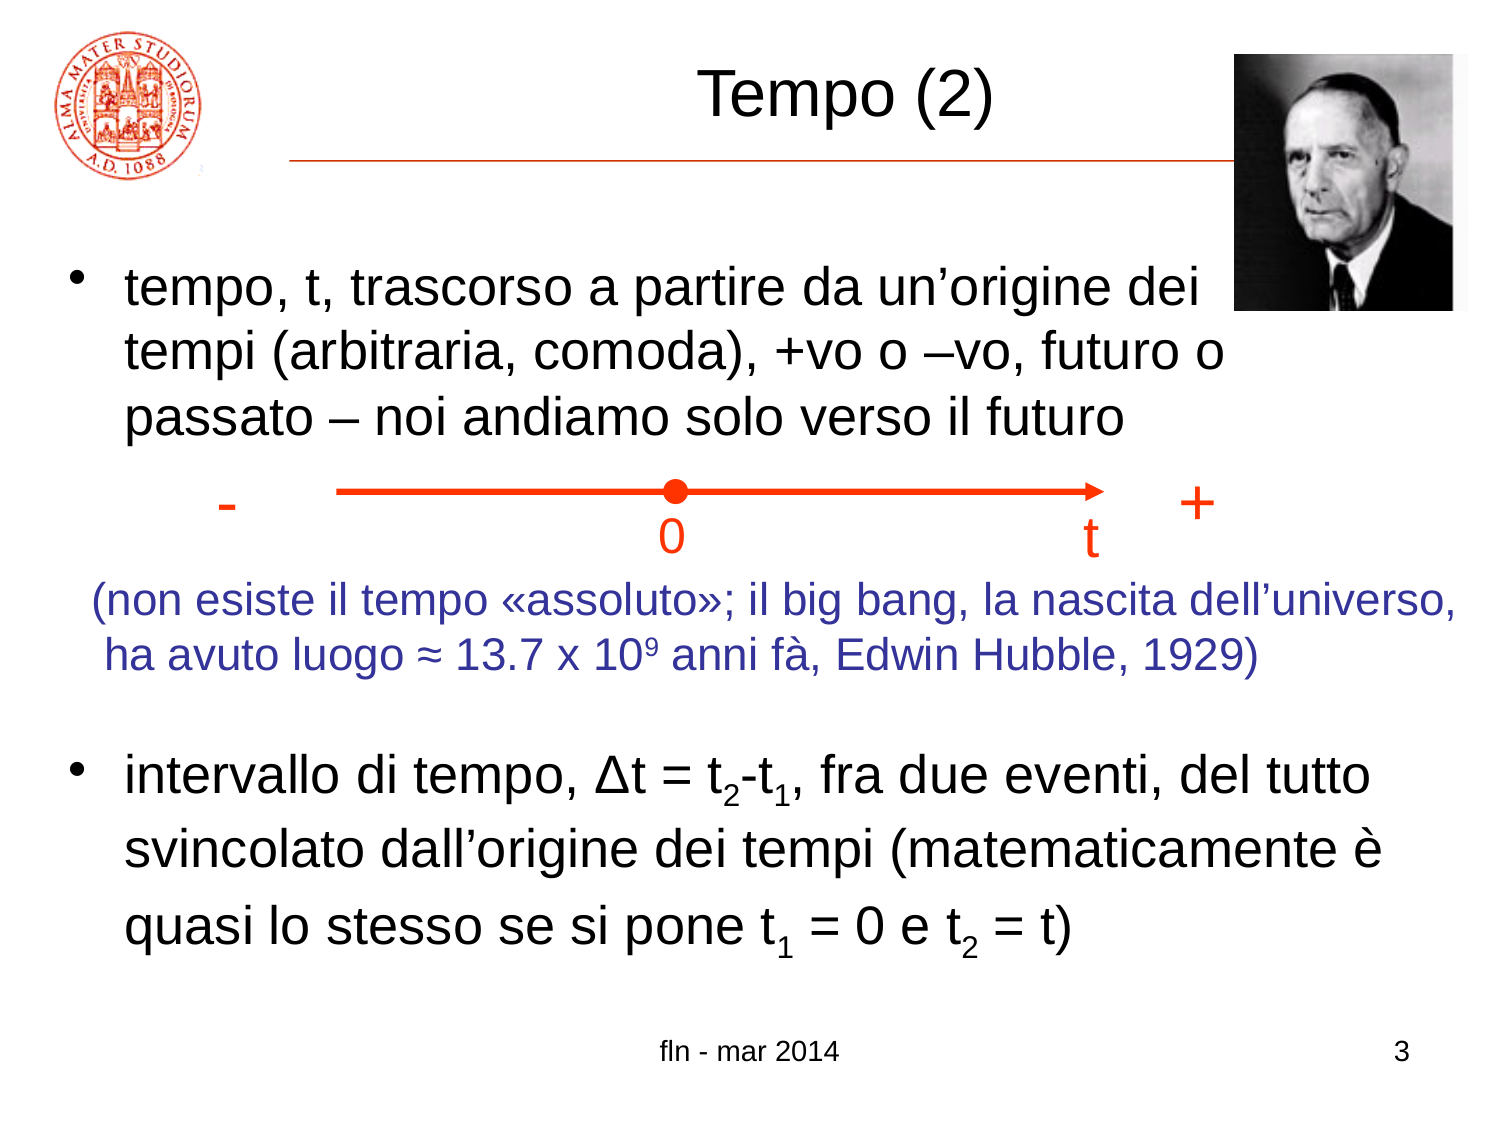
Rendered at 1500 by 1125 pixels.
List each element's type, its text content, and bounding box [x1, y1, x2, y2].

title Tempo (2) [277, 42, 1415, 137]
text_box (non esiste il tempo «assoluto»; il big bang, la nascita dell’universo, ha avuto luogo ≈ 13.7 x 109 anni fà, Edwin Hubble, 1929) [76, 562, 1476, 688]
picture [53, 30, 203, 199]
text_box ● 0 [643, 442, 709, 562]
list tempo, t, trascorso a partire da un’origine dei tempi (arbitraria, comoda), +vo o –vo, futuro o passato – noi andiamo solo verso il futuro - + intervallo di tempo, Δt = t2-t1, fra due eventi, del tutto svincolato dall’origine dei tempi (matematicamente è quasi lo stesso se si pone t1 = 0 e t2 = t) [53, 243, 1447, 1029]
picture [1234, 54, 1468, 312]
text_box t [1069, 491, 1116, 562]
footer fln - mar 2014 [512, 1029, 988, 1103]
text_box [1091, 485, 1103, 491]
slide_number 3 [1074, 1029, 1425, 1103]
